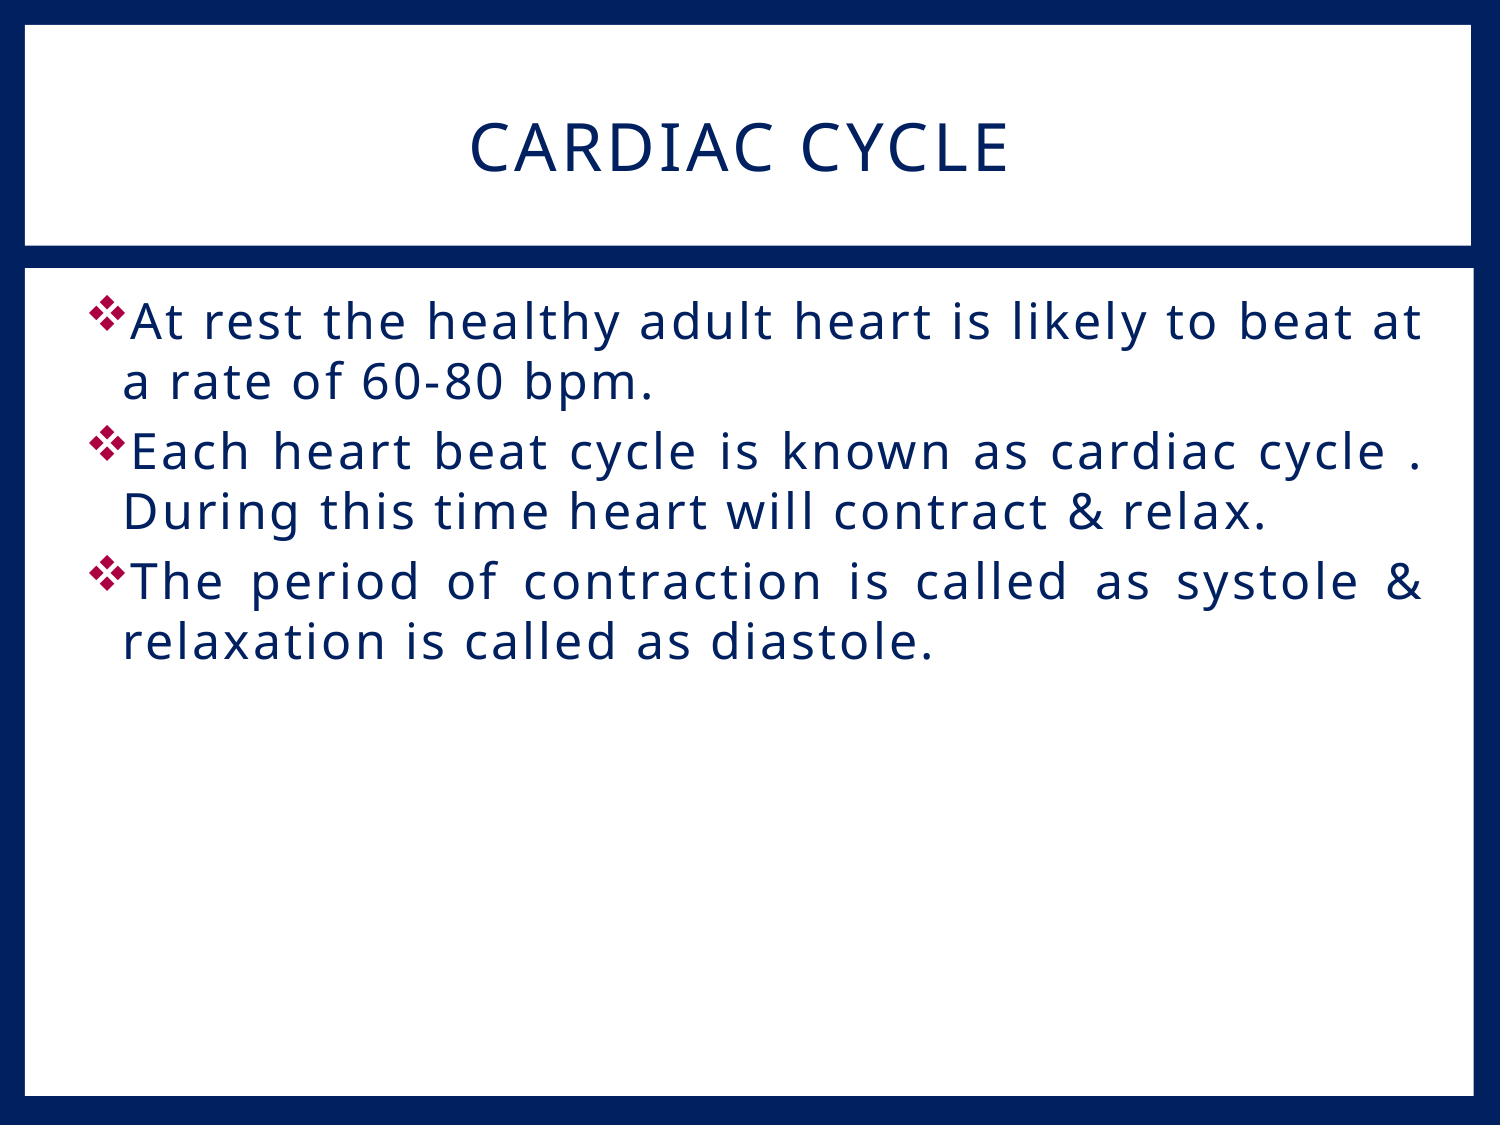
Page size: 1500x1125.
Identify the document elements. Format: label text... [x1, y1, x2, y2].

title CARDIAC CYCLE [62, 58, 1438, 232]
list At rest the healthy adult heart is likely to beat at a rate of 60-80 bpm. Each heart beat cycle is known as cardiac cycle . During this time heart will contract & relax. The period of contraction is called as systole & relaxation is called as diastole. [62, 281, 1442, 1005]
